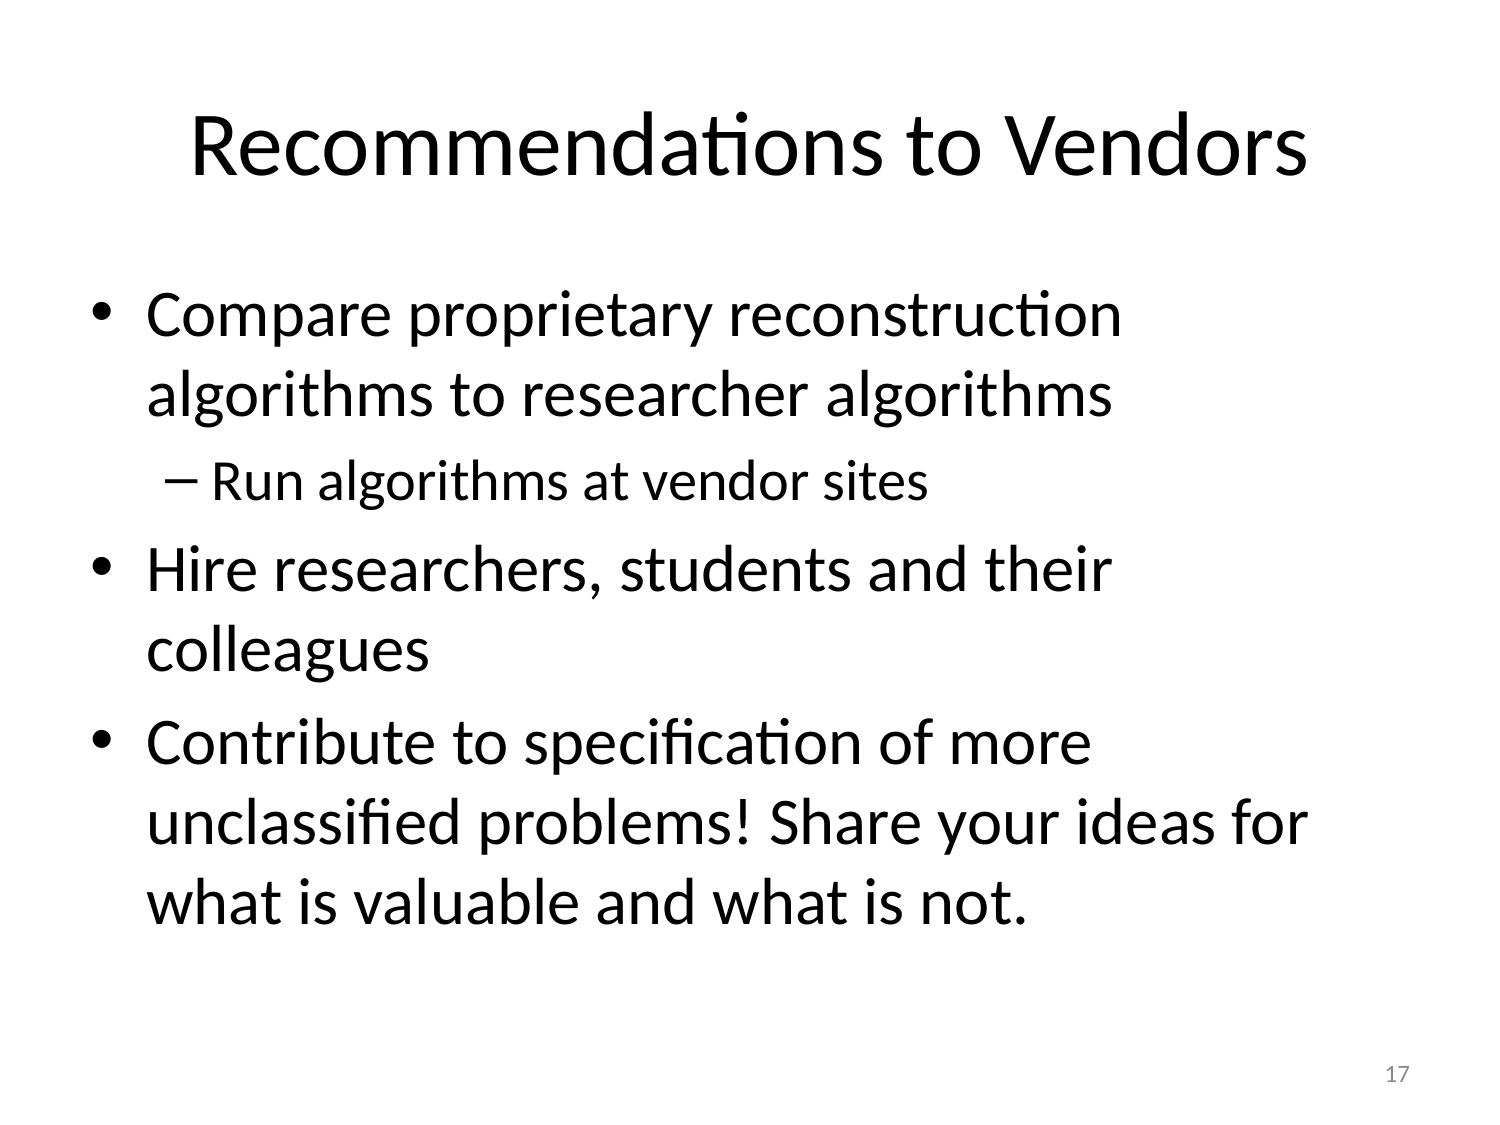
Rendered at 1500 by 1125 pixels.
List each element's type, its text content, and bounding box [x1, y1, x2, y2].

slide_number 17 [1074, 1042, 1425, 1103]
list Compare proprietary reconstruction algorithms to researcher algorithms Run algorithms at vendor sites Hire researchers, students and their colleagues Contribute to specification of more unclassified problems! Share your ideas for what is valuable and what is not. [75, 262, 1425, 1005]
title Recommendations to Vendors [75, 45, 1425, 233]
